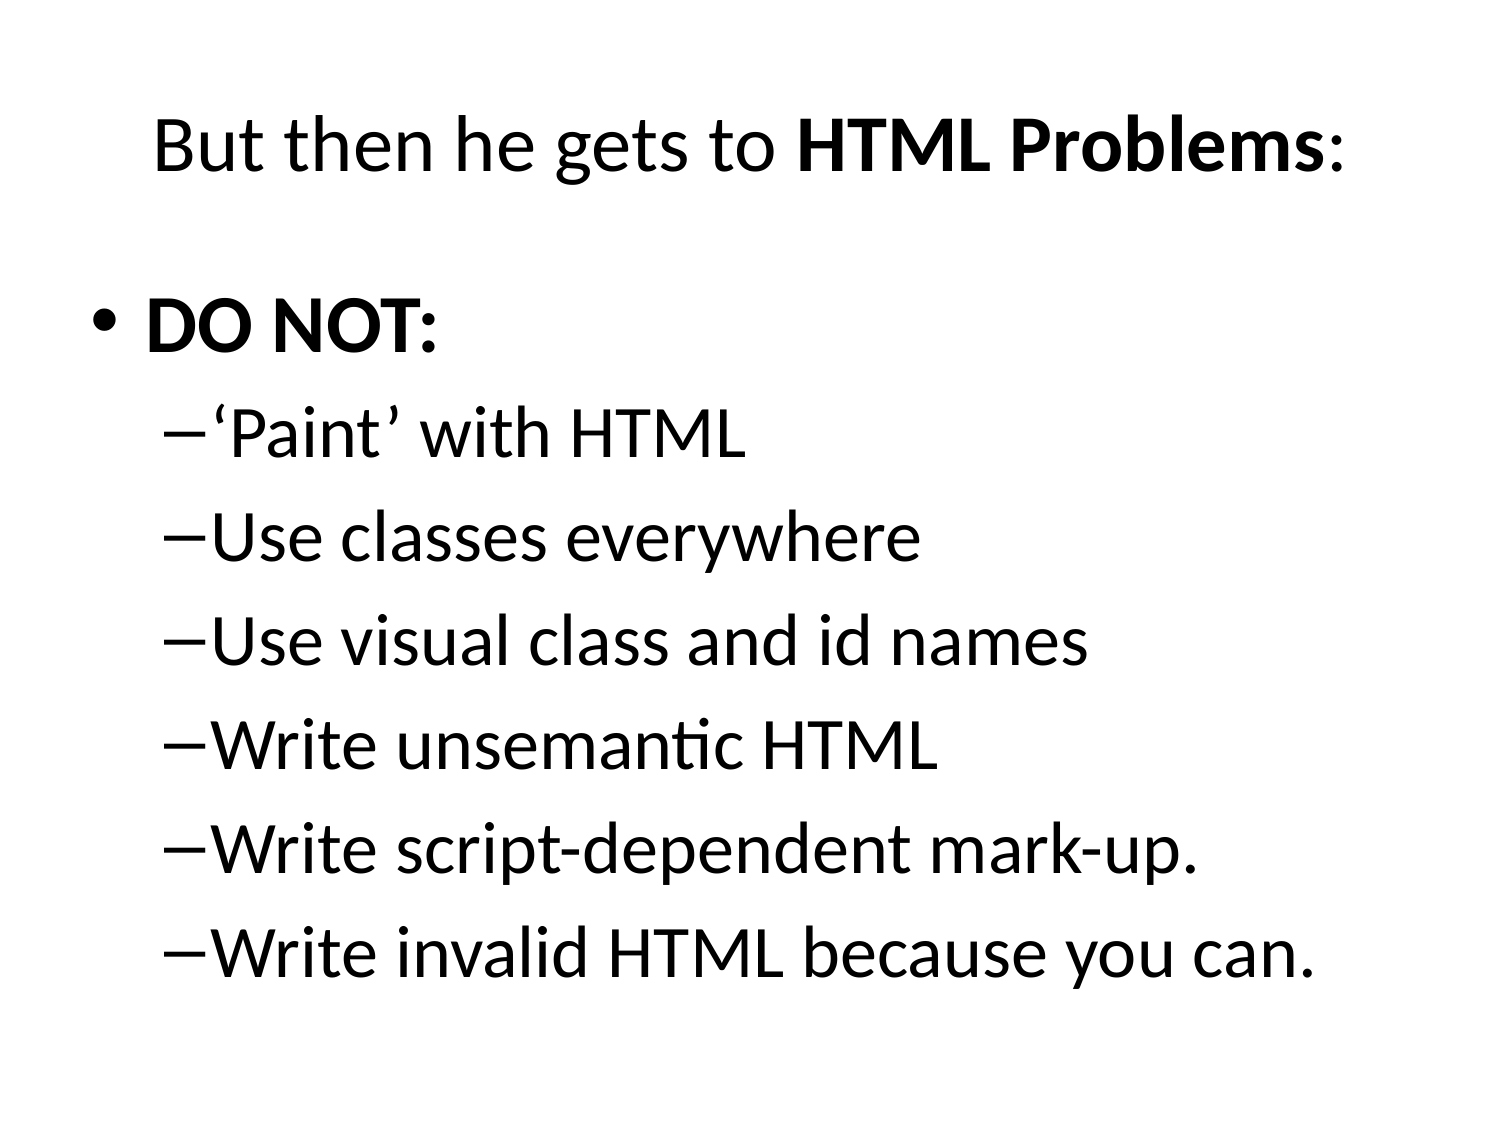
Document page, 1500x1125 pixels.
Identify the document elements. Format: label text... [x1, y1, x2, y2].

list DO NOT: ‘Paint’ with HTML Use classes everywhere Use visual class and id names Write unsemantic HTML Write script-dependent mark-up. Write invalid HTML because you can. [75, 262, 1425, 1005]
title But then he gets to HTML Problems: [75, 45, 1425, 233]
